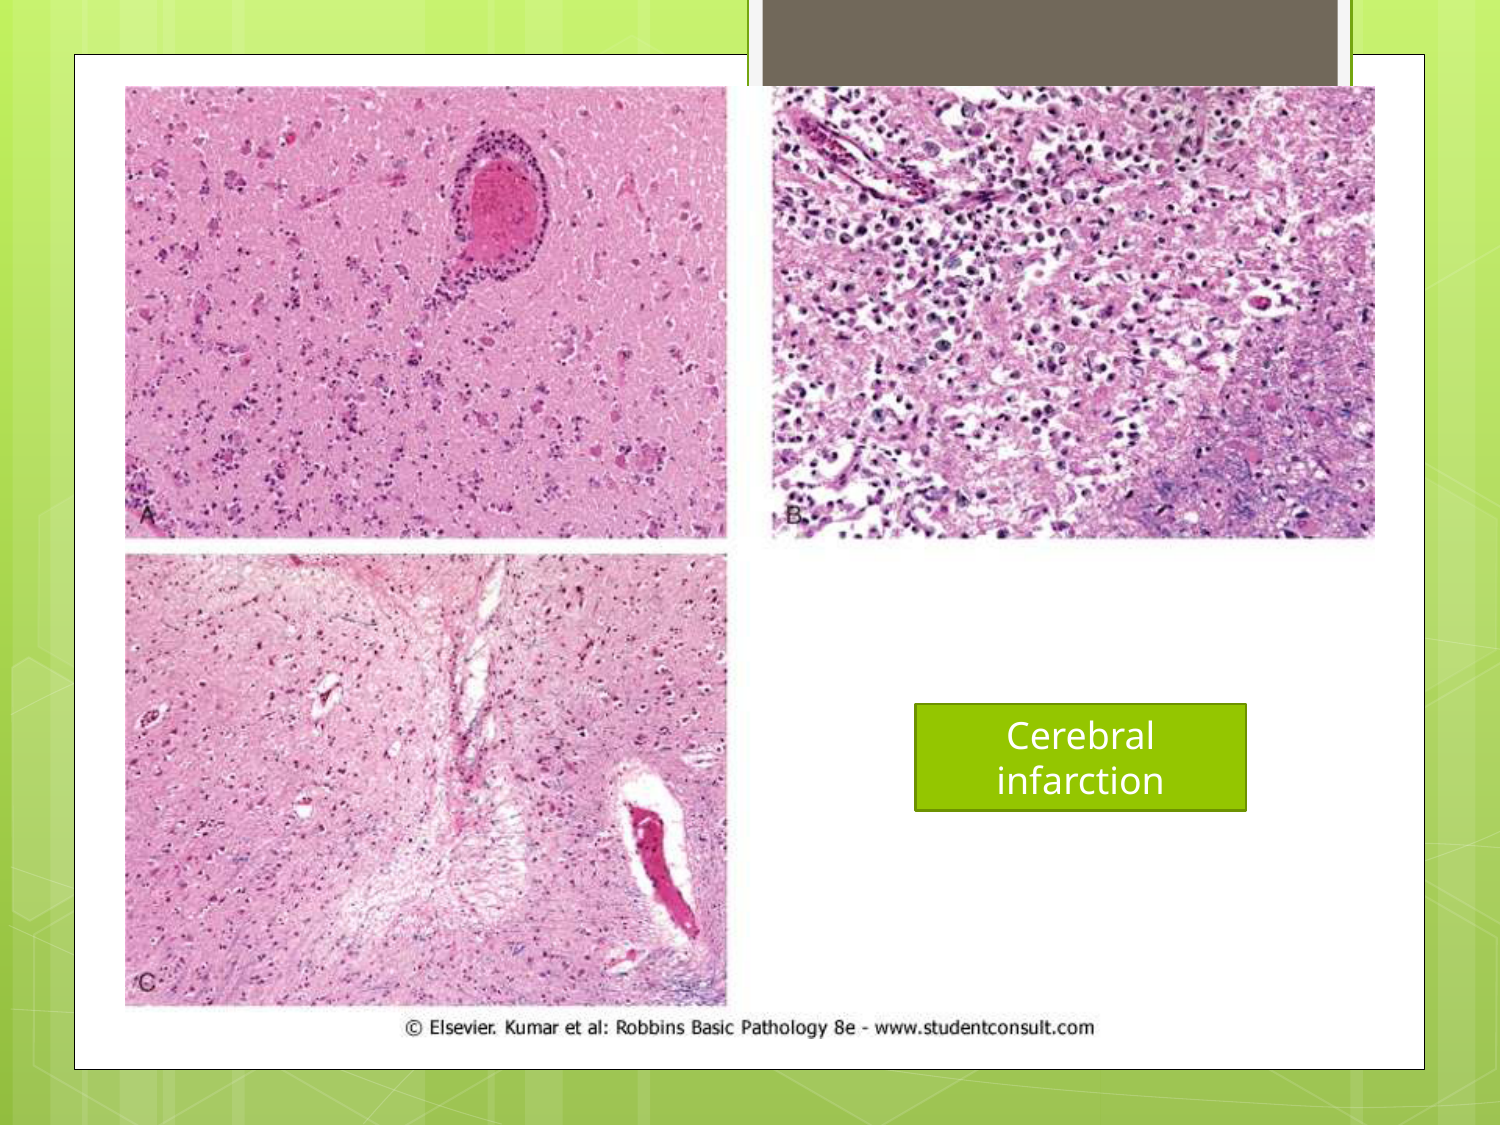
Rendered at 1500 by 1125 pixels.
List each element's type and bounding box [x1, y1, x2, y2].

picture [124, 86, 1376, 1039]
